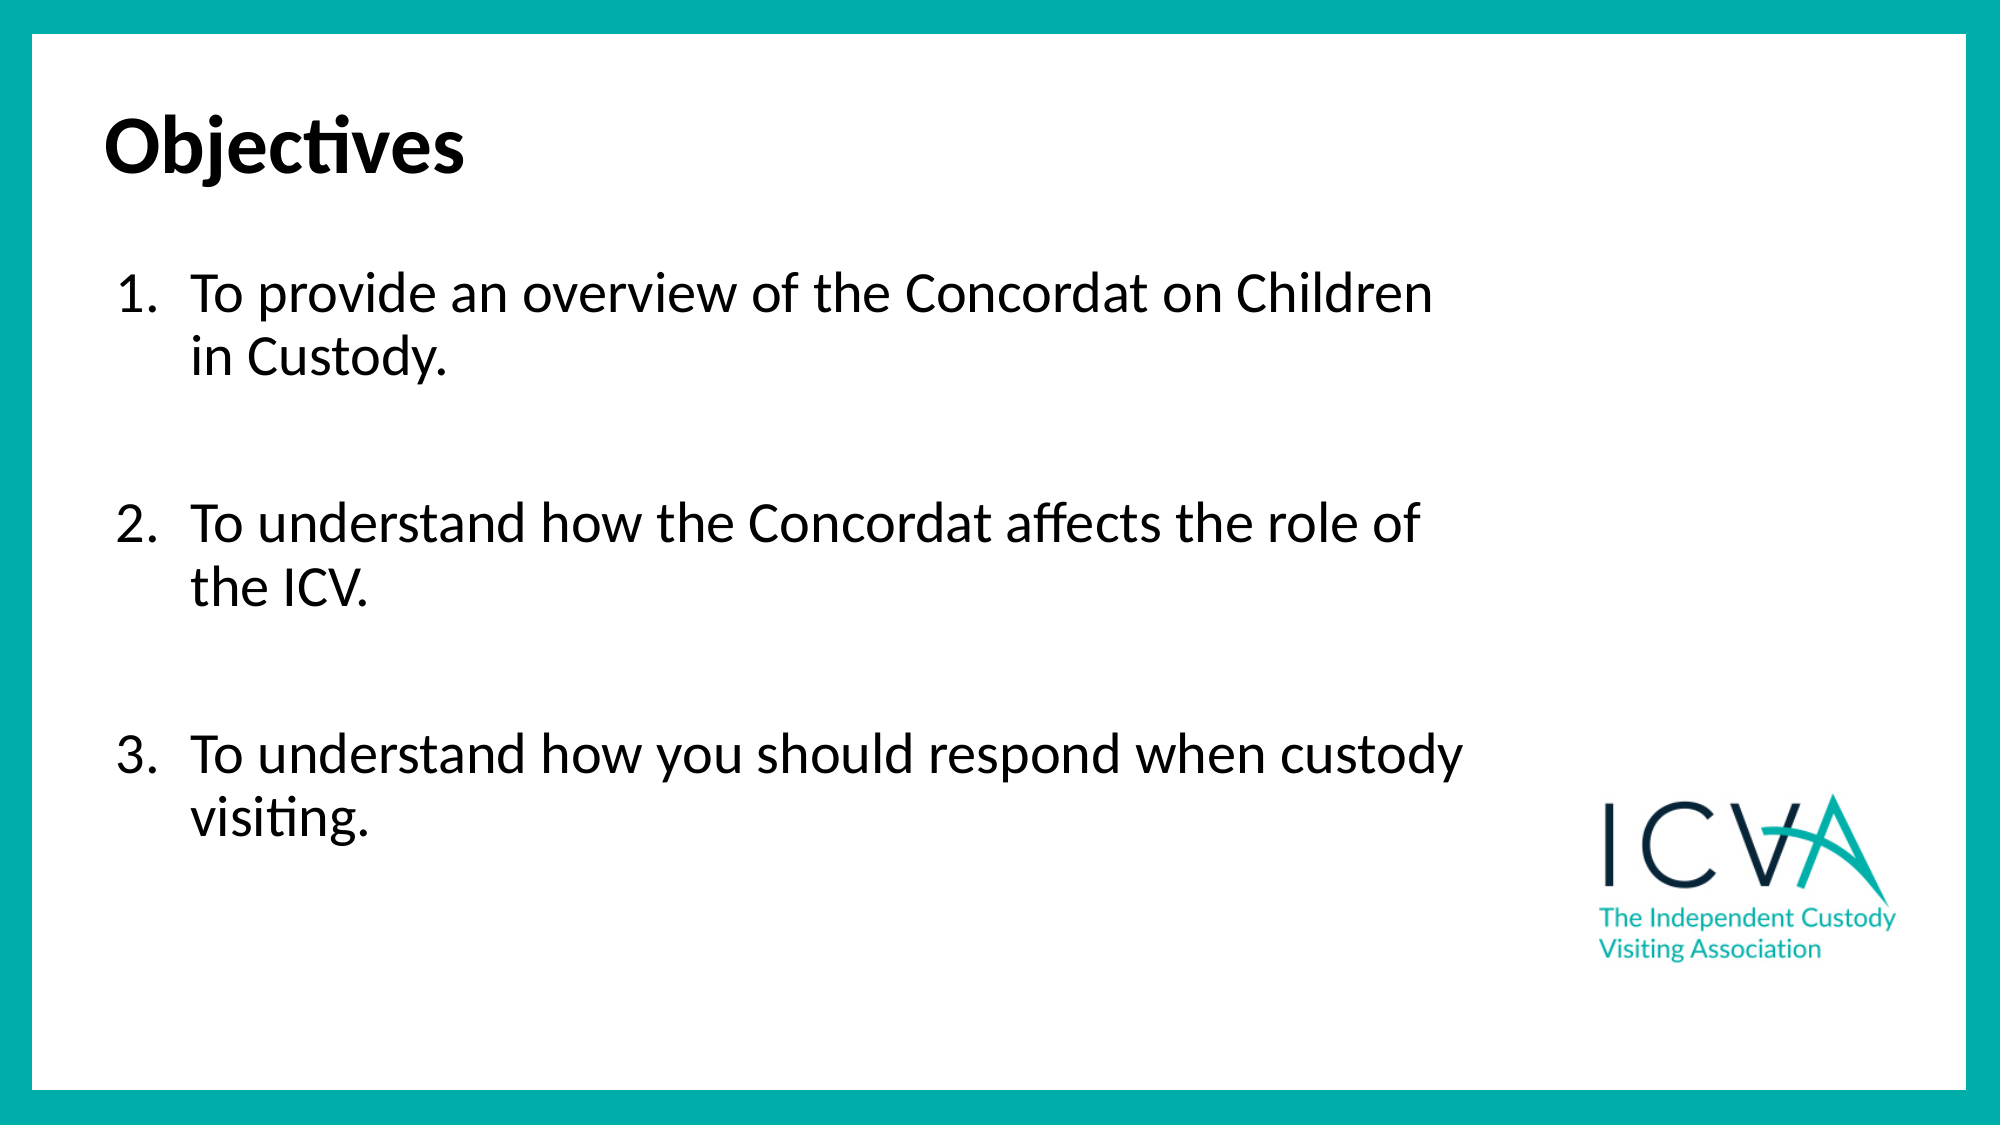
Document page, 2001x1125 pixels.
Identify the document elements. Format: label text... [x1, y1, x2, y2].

list To provide an overview of the Concordat on Children in Custody. To understand how the Concordat affects the role of the ICV. To understand how you should respond when custody visiting. [89, 254, 1498, 963]
title Objectives [89, 38, 1815, 255]
picture [1571, 702, 1923, 1054]
